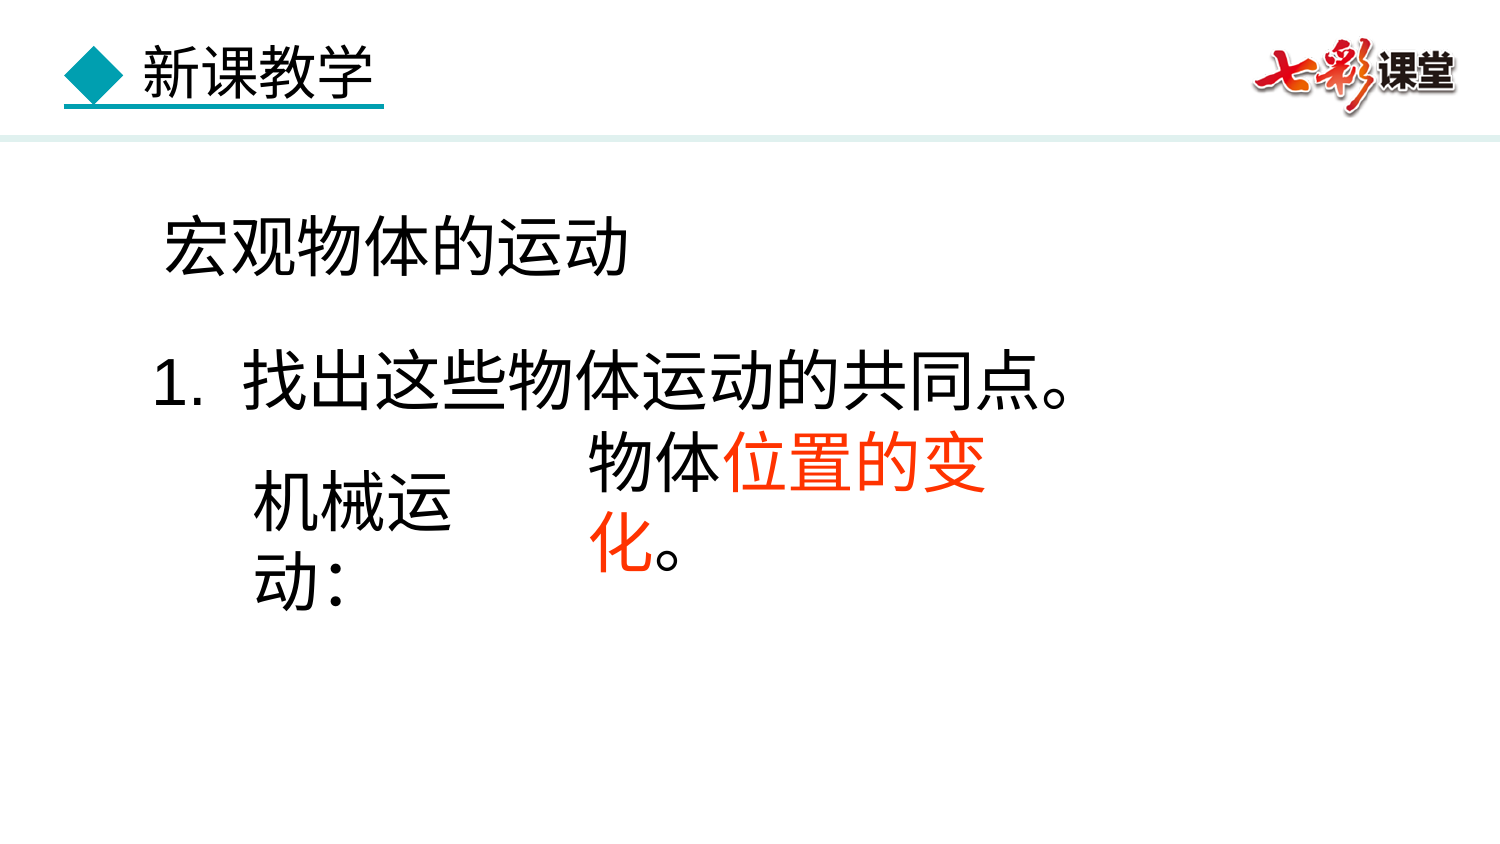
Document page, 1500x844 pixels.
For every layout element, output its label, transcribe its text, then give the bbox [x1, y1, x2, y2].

picture [1249, 32, 1461, 118]
text_box 1. 找出这些物体运动的共同点。 [136, 331, 1124, 427]
text_box 宏观物体的运动 [148, 197, 646, 292]
text_box 物体位置的变化。 [572, 413, 1084, 588]
text_box 机械运动： [237, 452, 573, 628]
